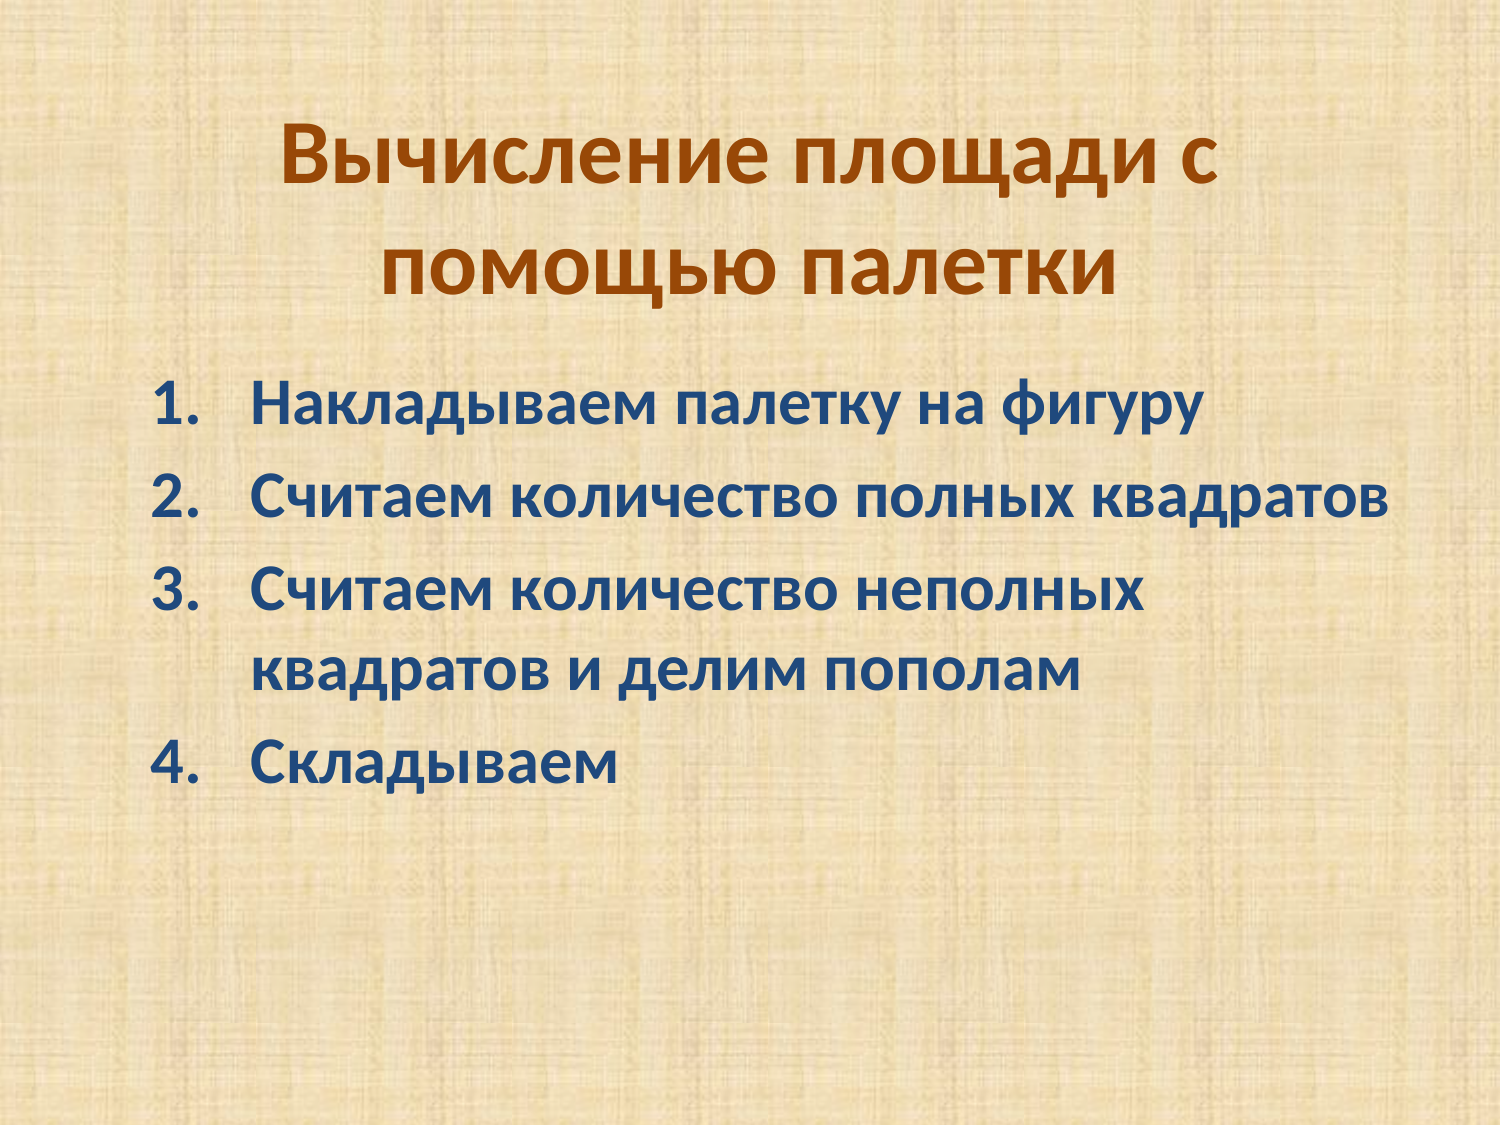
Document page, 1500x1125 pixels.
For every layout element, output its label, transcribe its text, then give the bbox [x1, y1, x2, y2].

title Вычисление площади с помощью палетки [112, 54, 1388, 350]
table_cell [0, 0, 1500, 1125]
subtitle Накладываем палетку на фигуру Считаем количество полных квадратов Считаем количество неполных квадратов и делим пополам Складываем [135, 349, 1435, 925]
